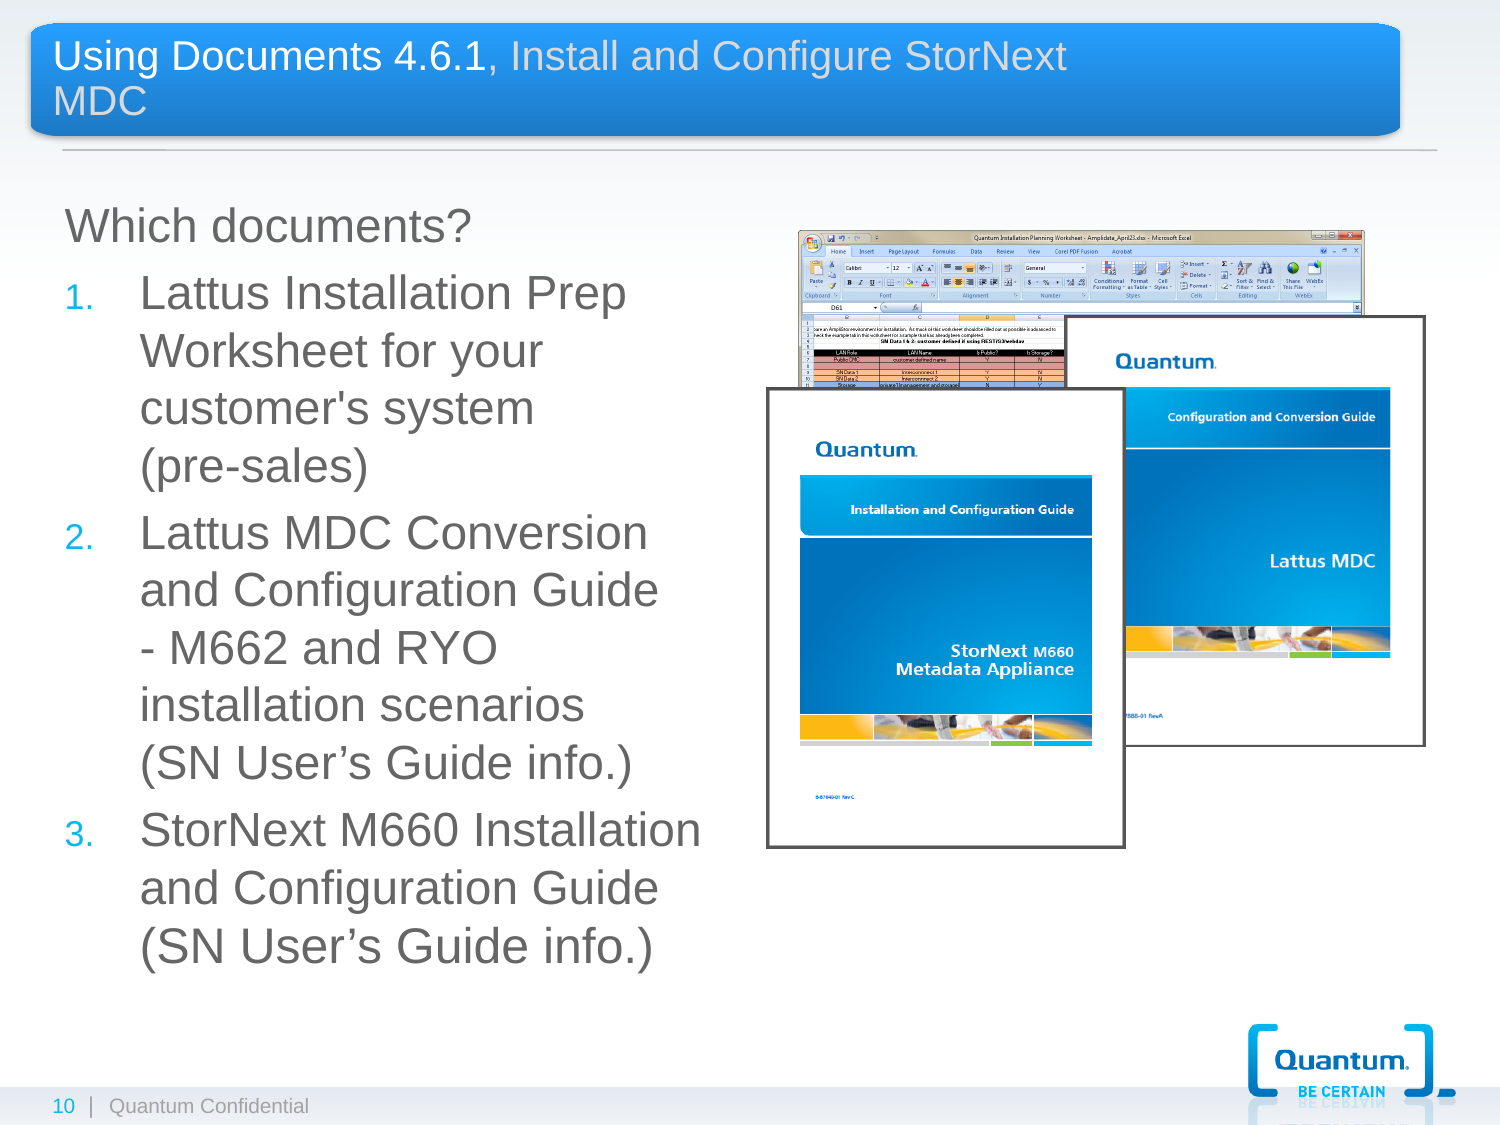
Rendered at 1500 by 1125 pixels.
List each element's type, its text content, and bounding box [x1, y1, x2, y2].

picture [766, 230, 1427, 849]
text_box Using Documents 4.6.1, Install and Configure StorNext MDC [31, 23, 1401, 137]
list Which documents? Lattus Installation Prep Worksheet for your customer's system (pre-sales) Lattus MDC Conversion and Configuration Guide - M662 and RYO installation scenarios (SN User’s Guide info.) StorNext M660 Installation and Configuration Guide (SN User’s Guide info.) [49, 187, 1288, 1013]
picture [1240, 1012, 1463, 1125]
slide_number 10 [37, 1085, 114, 1125]
